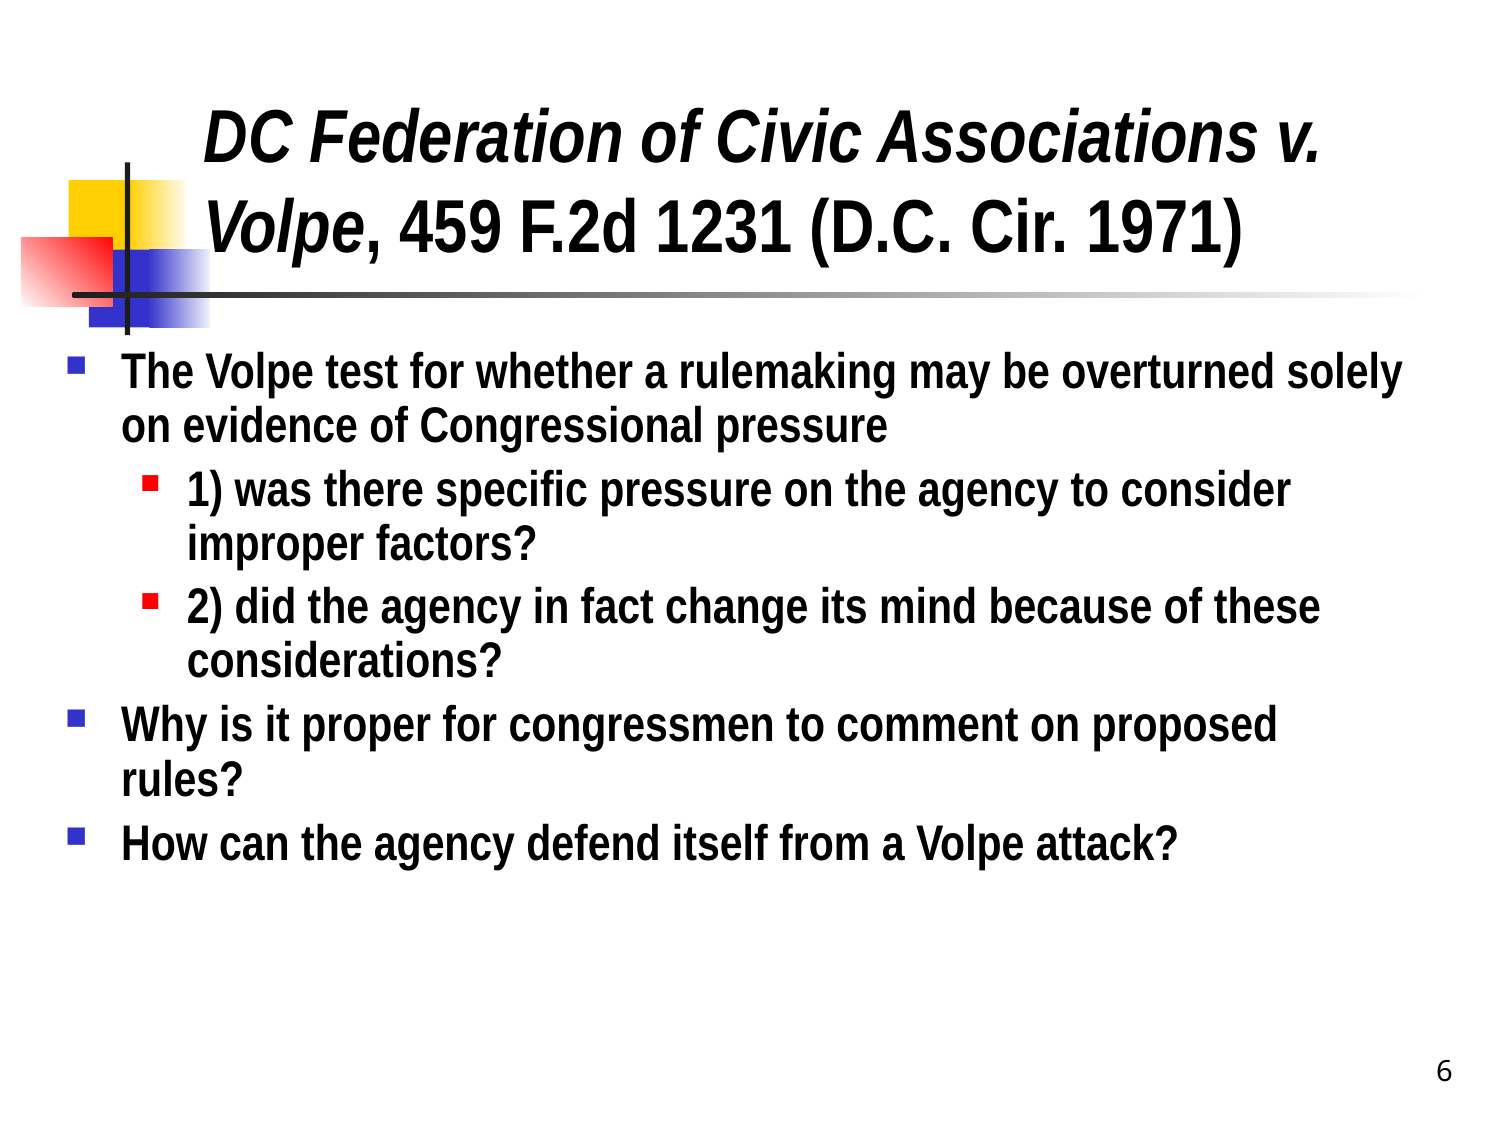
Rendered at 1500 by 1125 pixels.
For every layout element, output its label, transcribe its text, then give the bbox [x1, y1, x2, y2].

list The Volpe test for whether a rulemaking may be overturned solely on evidence of Congressional pressure 1) was there specific pressure on the agency to consider improper factors? 2) did the agency in fact change its mind because of these considerations? Why is it proper for congressmen to comment on proposed rules? How can the agency defend itself from a Volpe attack? [50, 337, 1425, 1088]
slide_number 6 [1155, 1024, 1468, 1100]
title DC Federation of Civic Associations v. Volpe, 459 F.2d 1231 (D.C. Cir. 1971) [188, 35, 1468, 275]
